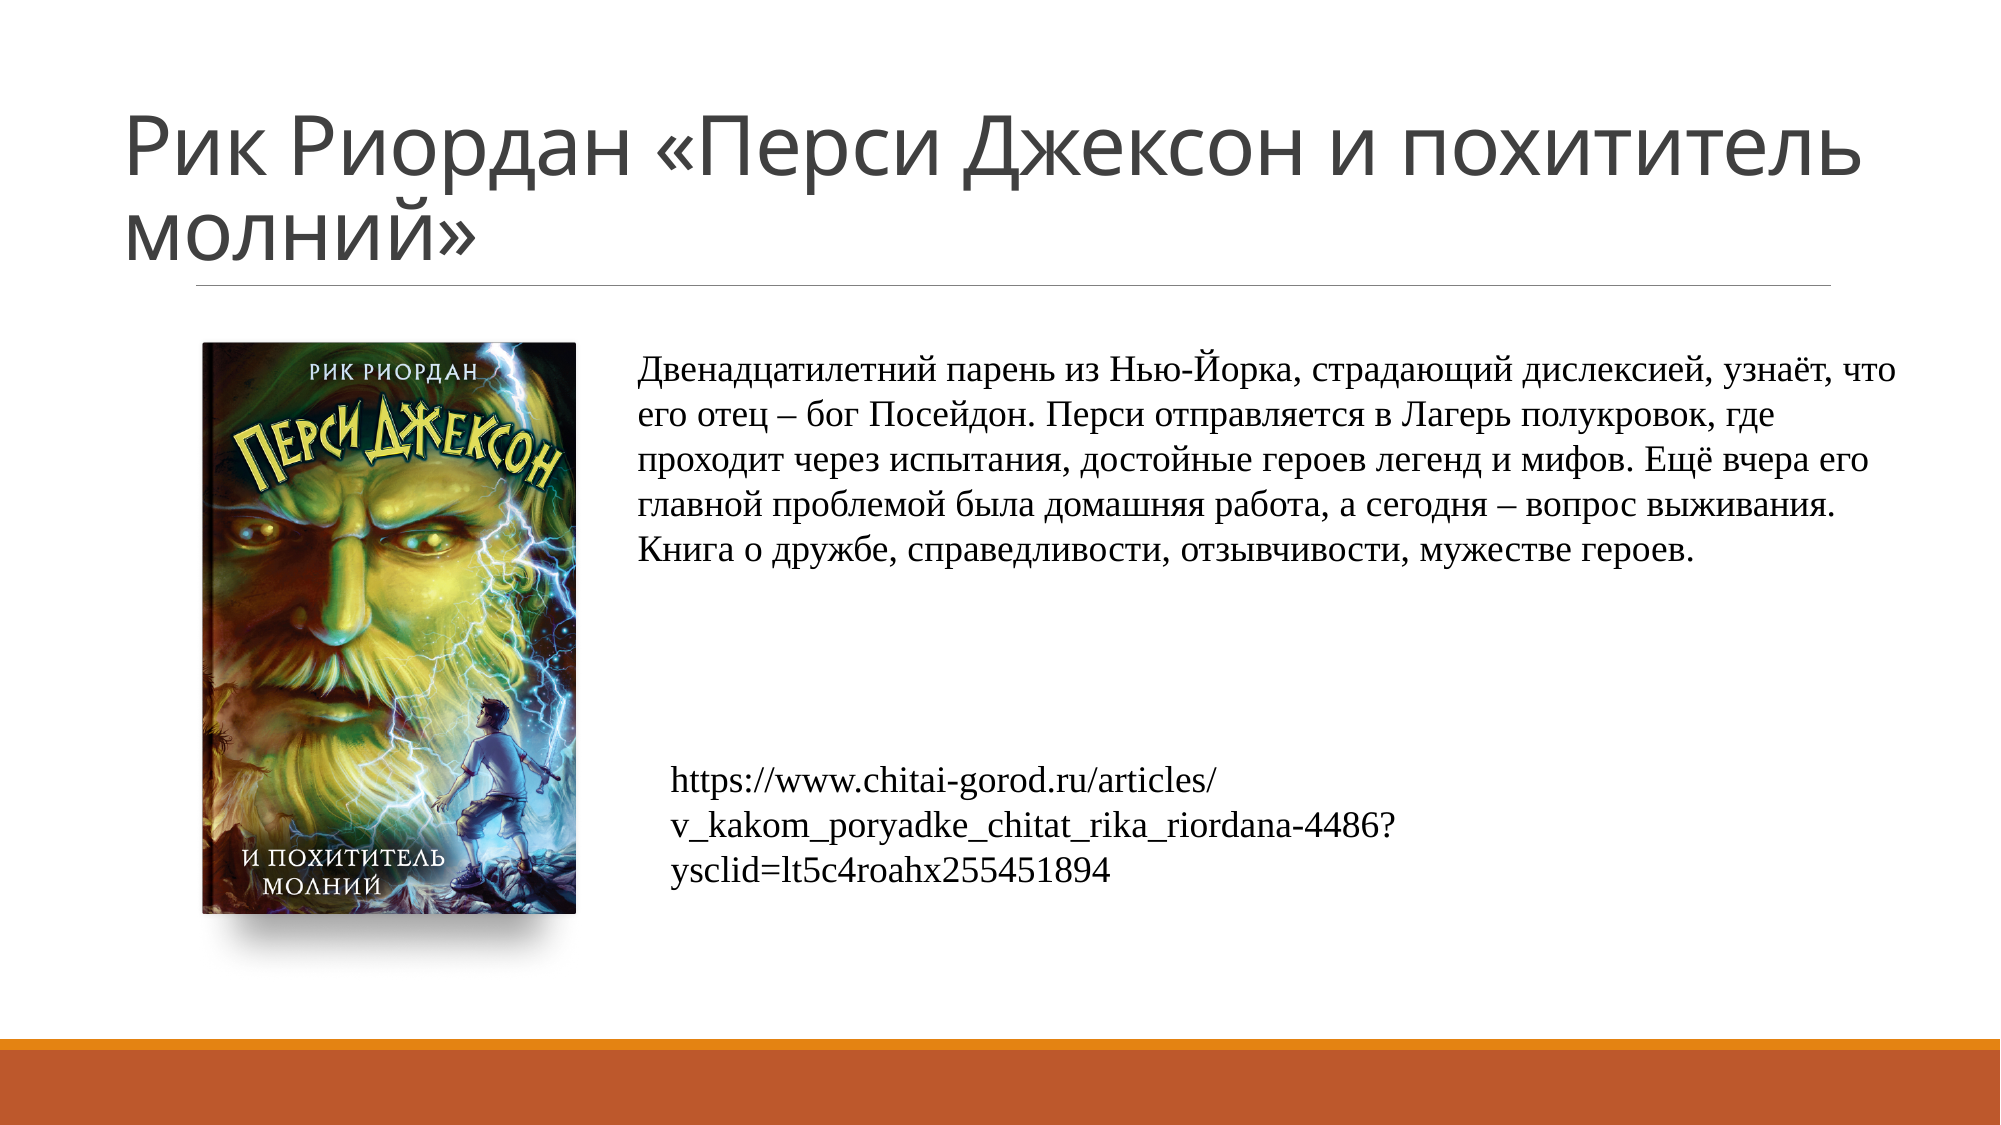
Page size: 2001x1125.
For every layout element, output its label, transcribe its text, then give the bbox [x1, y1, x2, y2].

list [179, 336, 599, 998]
text_box Двенадцатилетний парень из Нью-Йорка, страдающий дислексией, узнаёт, что его отец – бог Посейдон. Перси отправляется в Лагерь полукровок, где проходит через испытания, достойные героев легенд и мифов. Ещё вчера его главной проблемой была домашняя работа, а сегодня – вопрос выживания. Книга о дружбе, справедливости, отзывчивости, мужестве героев. [622, 336, 1939, 577]
title Рик Риордан «Перси Джексон и похититель молний» [107, 47, 1905, 285]
text_box https://www.chitai-gorod.ru/articles/v_kakom_poryadke_chitat_rika_riordana-4486?ysclid=lt5c4roahx255451894 [655, 747, 1807, 897]
